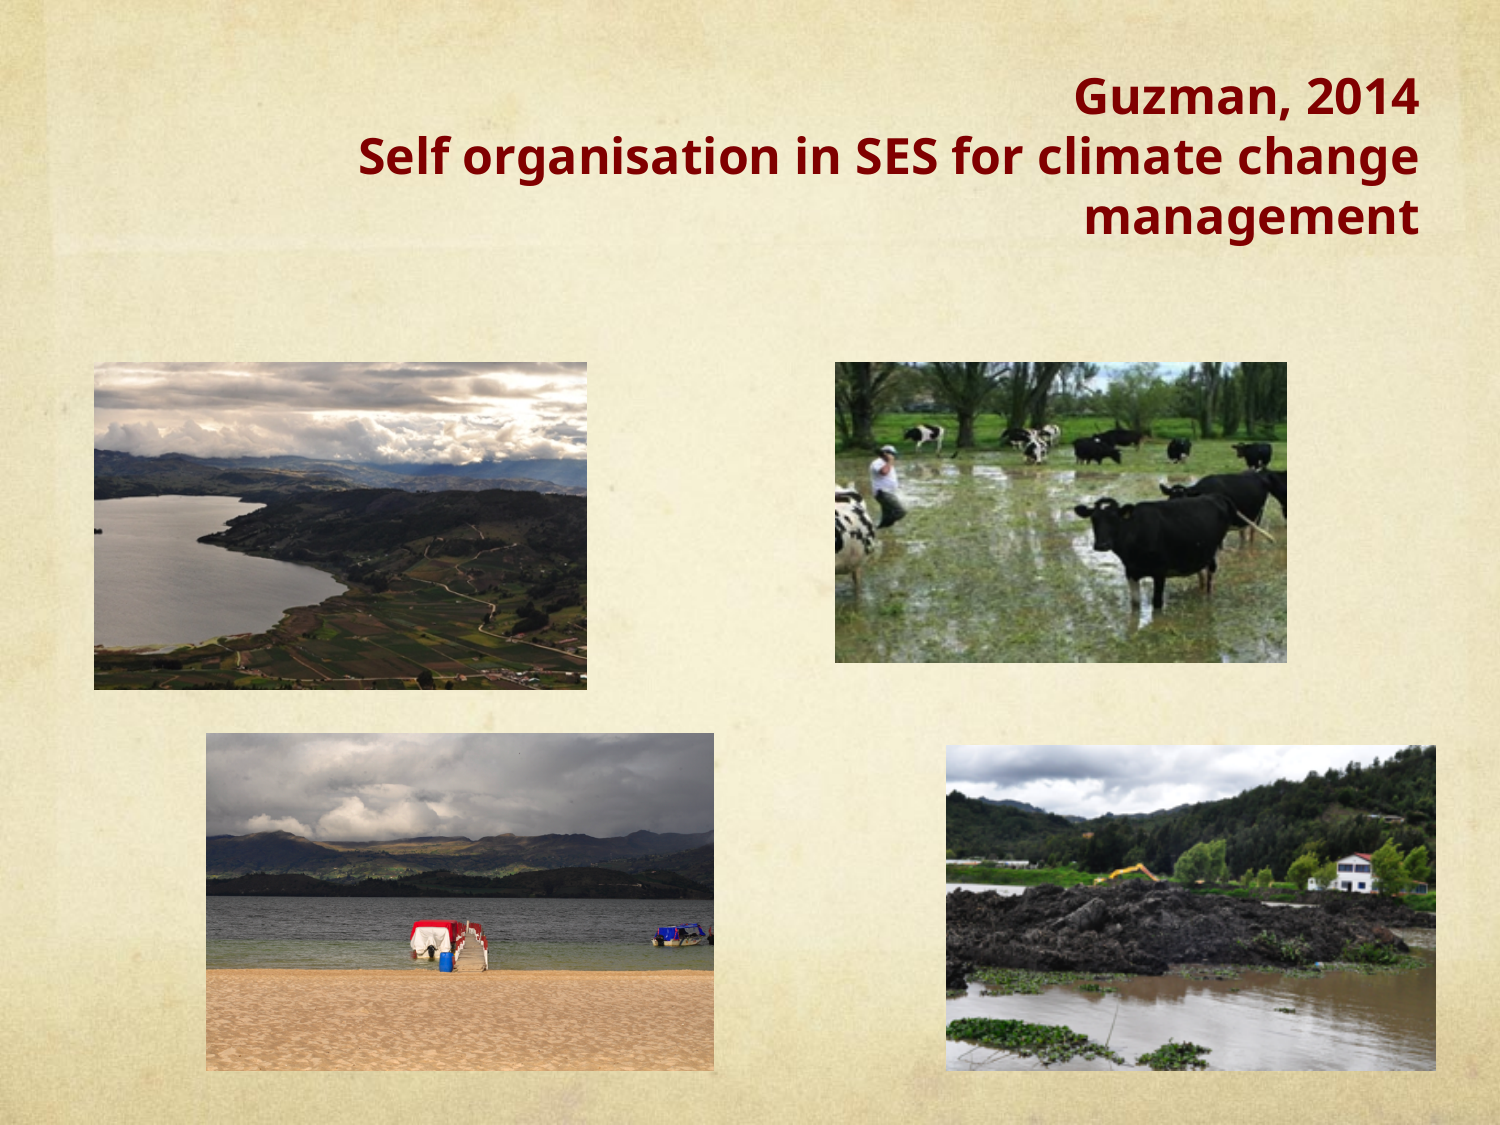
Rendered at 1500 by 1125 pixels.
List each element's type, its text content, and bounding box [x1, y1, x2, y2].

title Guzman, 2014 Self organisation in SES for climate change management [324, 23, 1436, 287]
picture [0, 0, 1500, 1125]
